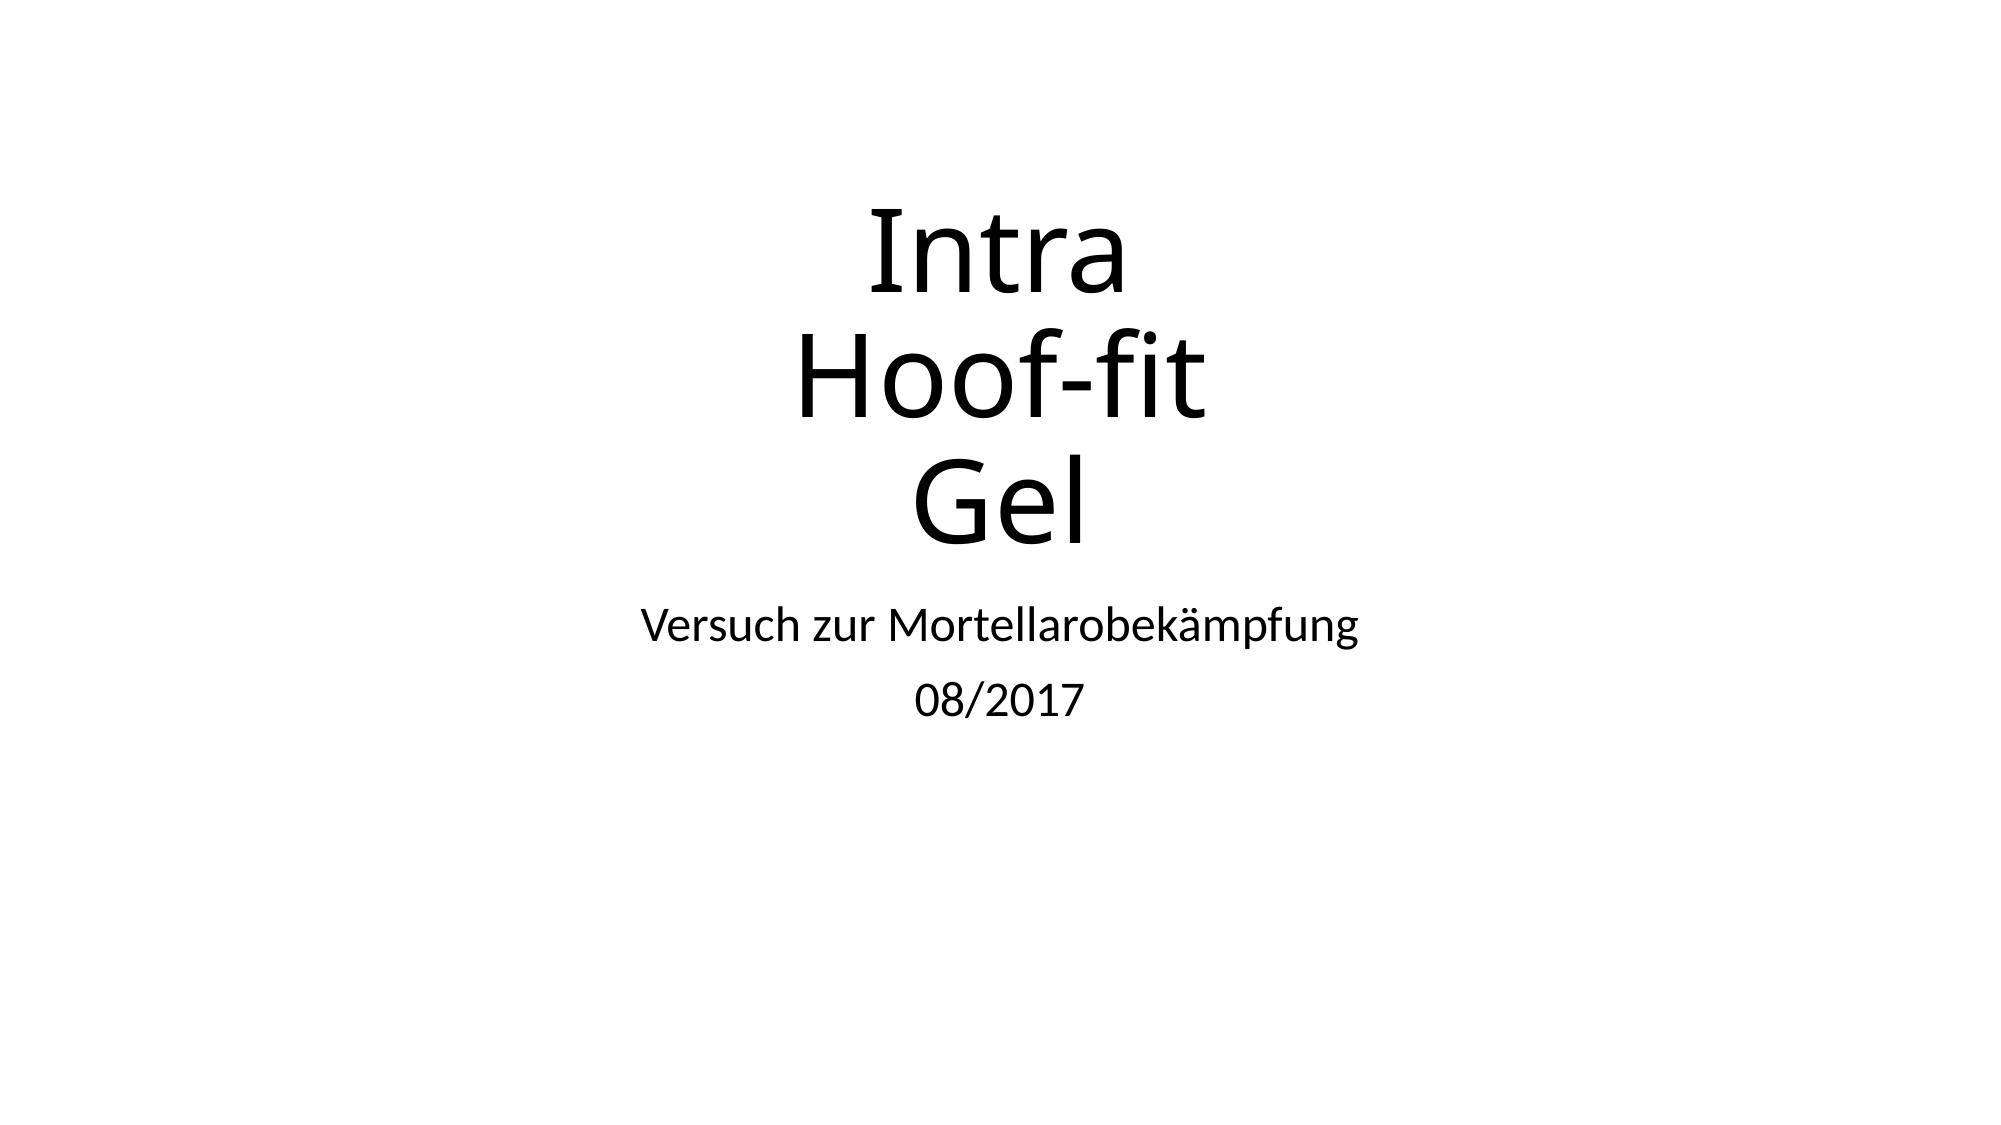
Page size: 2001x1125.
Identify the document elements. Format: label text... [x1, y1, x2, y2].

title Intra Hoof-fit Gel [249, 184, 1750, 576]
subtitle Versuch zur Mortellarobekämpfung 08/2017 [249, 590, 1750, 863]
